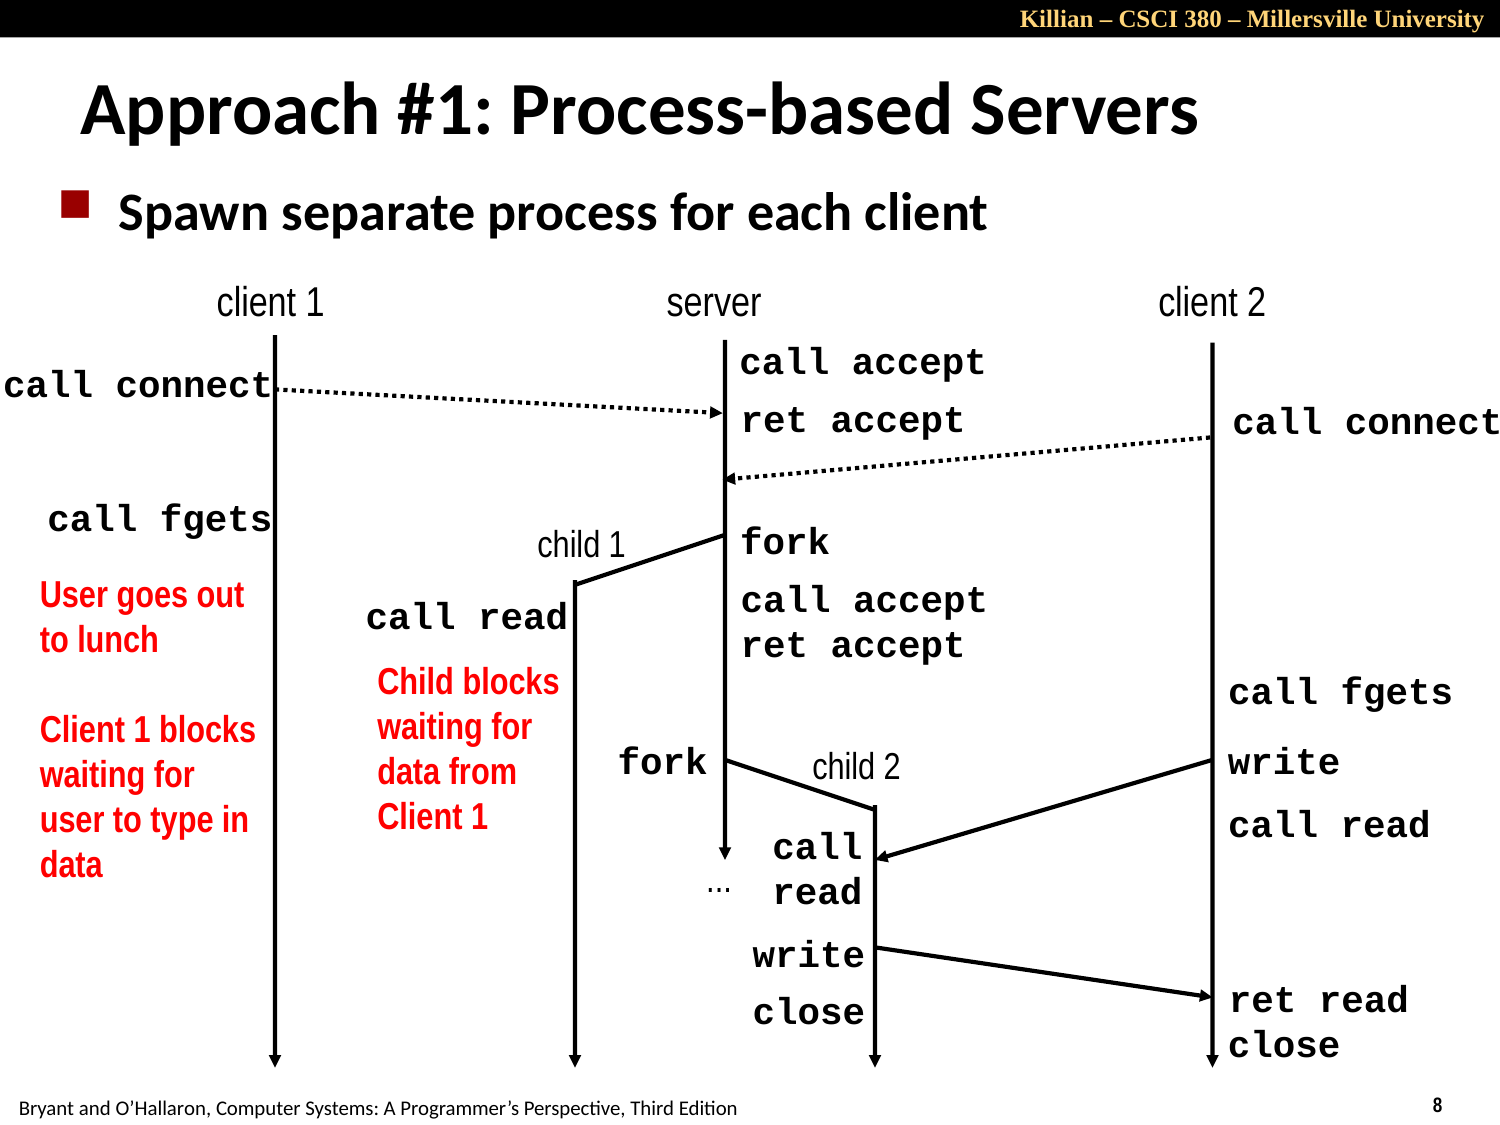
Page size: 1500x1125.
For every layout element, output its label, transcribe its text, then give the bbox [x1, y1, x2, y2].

text_box call fgets [1213, 659, 1468, 720]
text_box call read [576, 584, 583, 645]
text_box call connect [1217, 389, 1500, 450]
text_box ret accept [725, 612, 981, 673]
text_box call fgets [32, 486, 288, 547]
text_box [722, 472, 738, 485]
text_box [874, 759, 1213, 863]
text_box call connect [0, 352, 289, 413]
text_box [268, 547, 282, 1068]
text_box [874, 947, 1213, 1002]
text_box child 1 [522, 512, 641, 572]
text_box [709, 406, 723, 419]
text_box client 1 [201, 267, 340, 332]
text_box close [1213, 1012, 1356, 1073]
text_box write [1213, 729, 1356, 790]
text_box call accept [724, 329, 1002, 390]
text_box User goes out to lunch Client 1 blocks waiting for user to type in data [24, 562, 275, 893]
text_box fork [613, 729, 723, 790]
text_box child 2 [797, 734, 916, 795]
text_box ret accept [725, 387, 981, 448]
text_box [868, 1040, 882, 1068]
title Approach #1: Process-based Servers [65, 40, 1497, 168]
text_box ... [691, 847, 747, 908]
text_box call accept [725, 567, 1004, 627]
text_box server [651, 267, 777, 332]
text_box write [738, 922, 881, 979]
text_box call read [350, 584, 574, 645]
text_box close [738, 979, 881, 1040]
text_box call read [757, 814, 900, 920]
text_box ret read [1214, 967, 1424, 1027]
text_box [568, 845, 582, 1068]
text_box call read [1213, 792, 1446, 852]
text_box Child blocks waiting for data from Client 1 [362, 649, 613, 845]
text_box [1206, 998, 1213, 1068]
list Spawn separate process for each client [47, 168, 1500, 1058]
text_box client 2 [1143, 267, 1282, 332]
text_box fork [725, 509, 846, 567]
